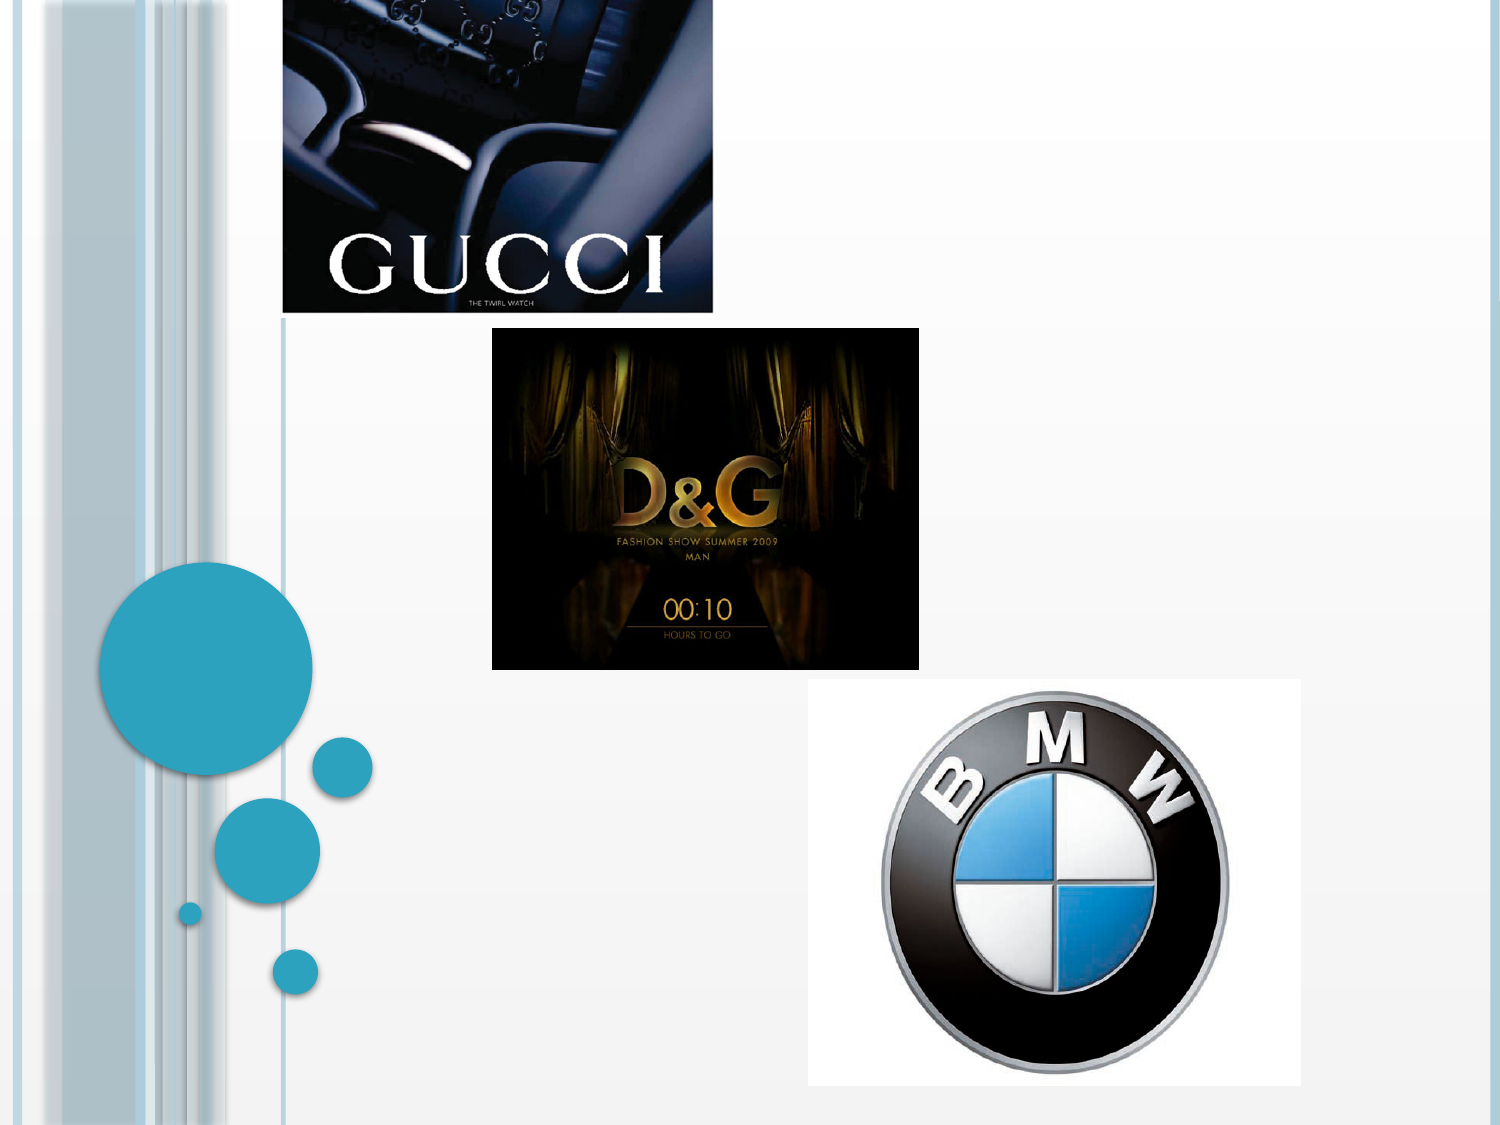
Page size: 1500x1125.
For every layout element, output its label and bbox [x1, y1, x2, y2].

picture [491, 327, 919, 670]
picture [808, 679, 1301, 1087]
picture [280, 0, 715, 318]
